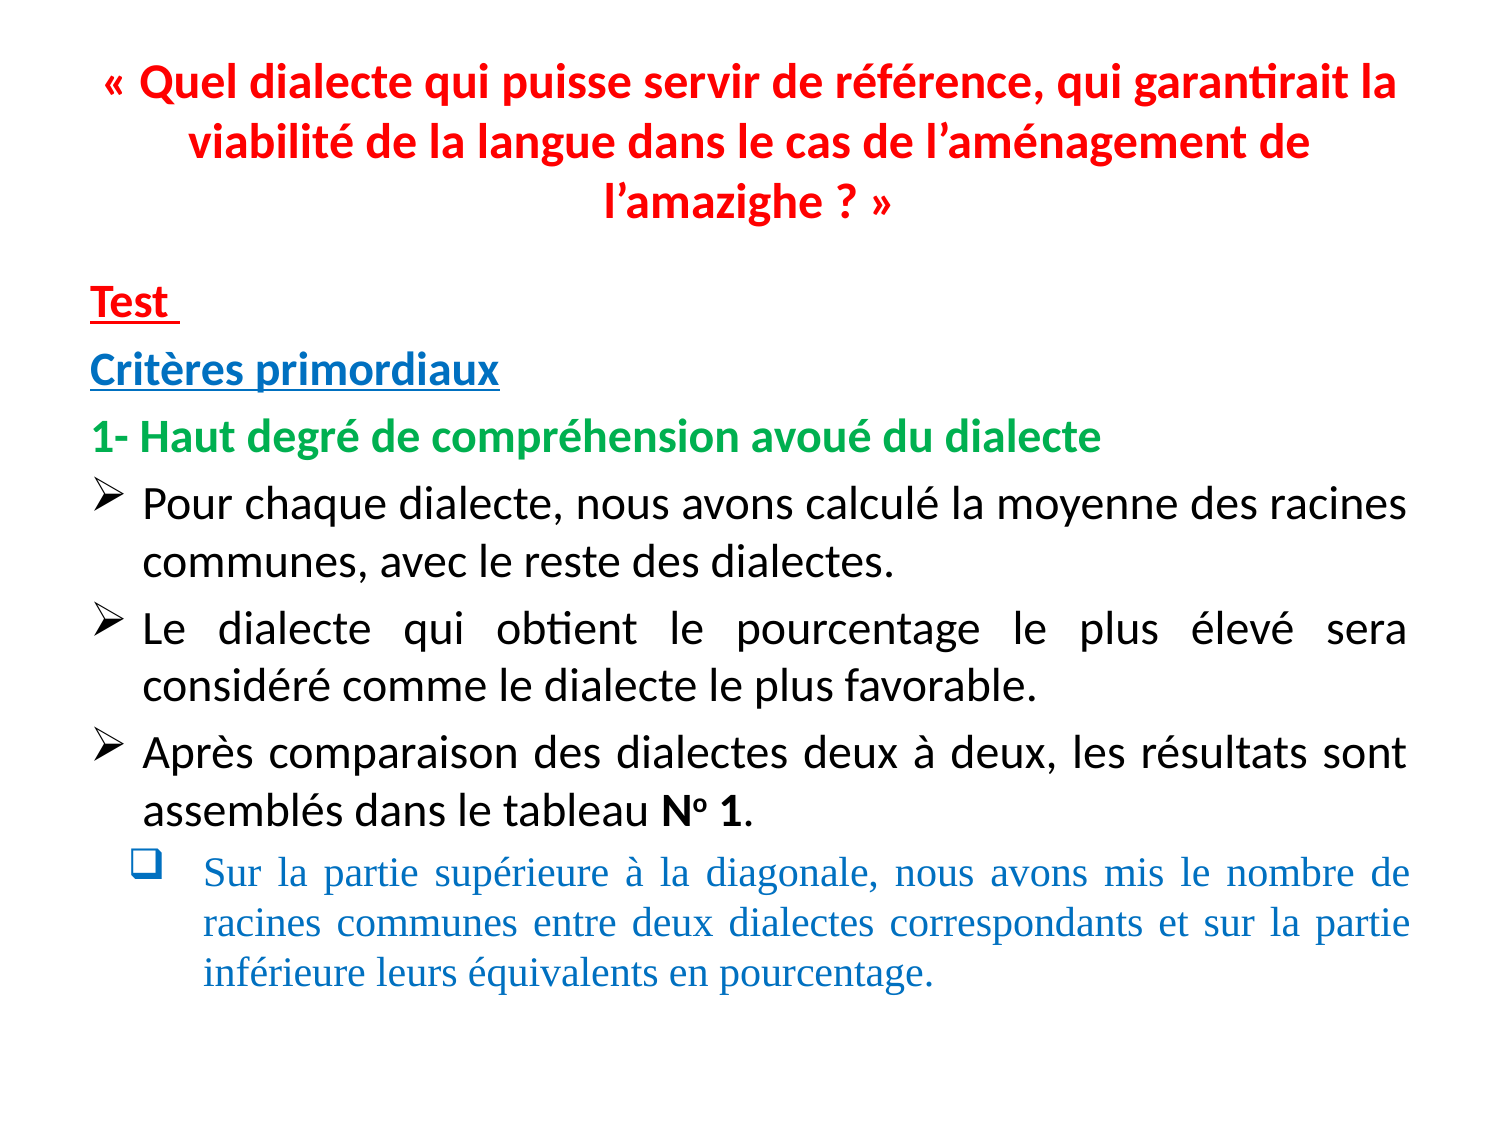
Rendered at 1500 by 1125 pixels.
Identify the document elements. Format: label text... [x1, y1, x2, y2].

list Test Critères primordiaux 1- Haut degré de compréhension avoué du dialecte Pour chaque dialecte, nous avons calculé la moyenne des racines communes, avec le reste des dialectes. Le dialecte qui obtient le pourcentage le plus élevé sera considéré comme le dialecte le plus favorable. Après comparaison des dialectes deux à deux, les résultats sont assemblés dans le tableau No 1. Sur la partie supérieure à la diagonale, nous avons mis le nombre de racines communes entre deux dialectes correspondants et sur la partie inférieure leurs équivalents en pourcentage. [75, 262, 1425, 1005]
title « Quel dialecte qui puisse servir de référence, qui garantirait la viabilité de la langue dans le cas de l’aménagement de l’amazighe ? » [75, 45, 1425, 233]
